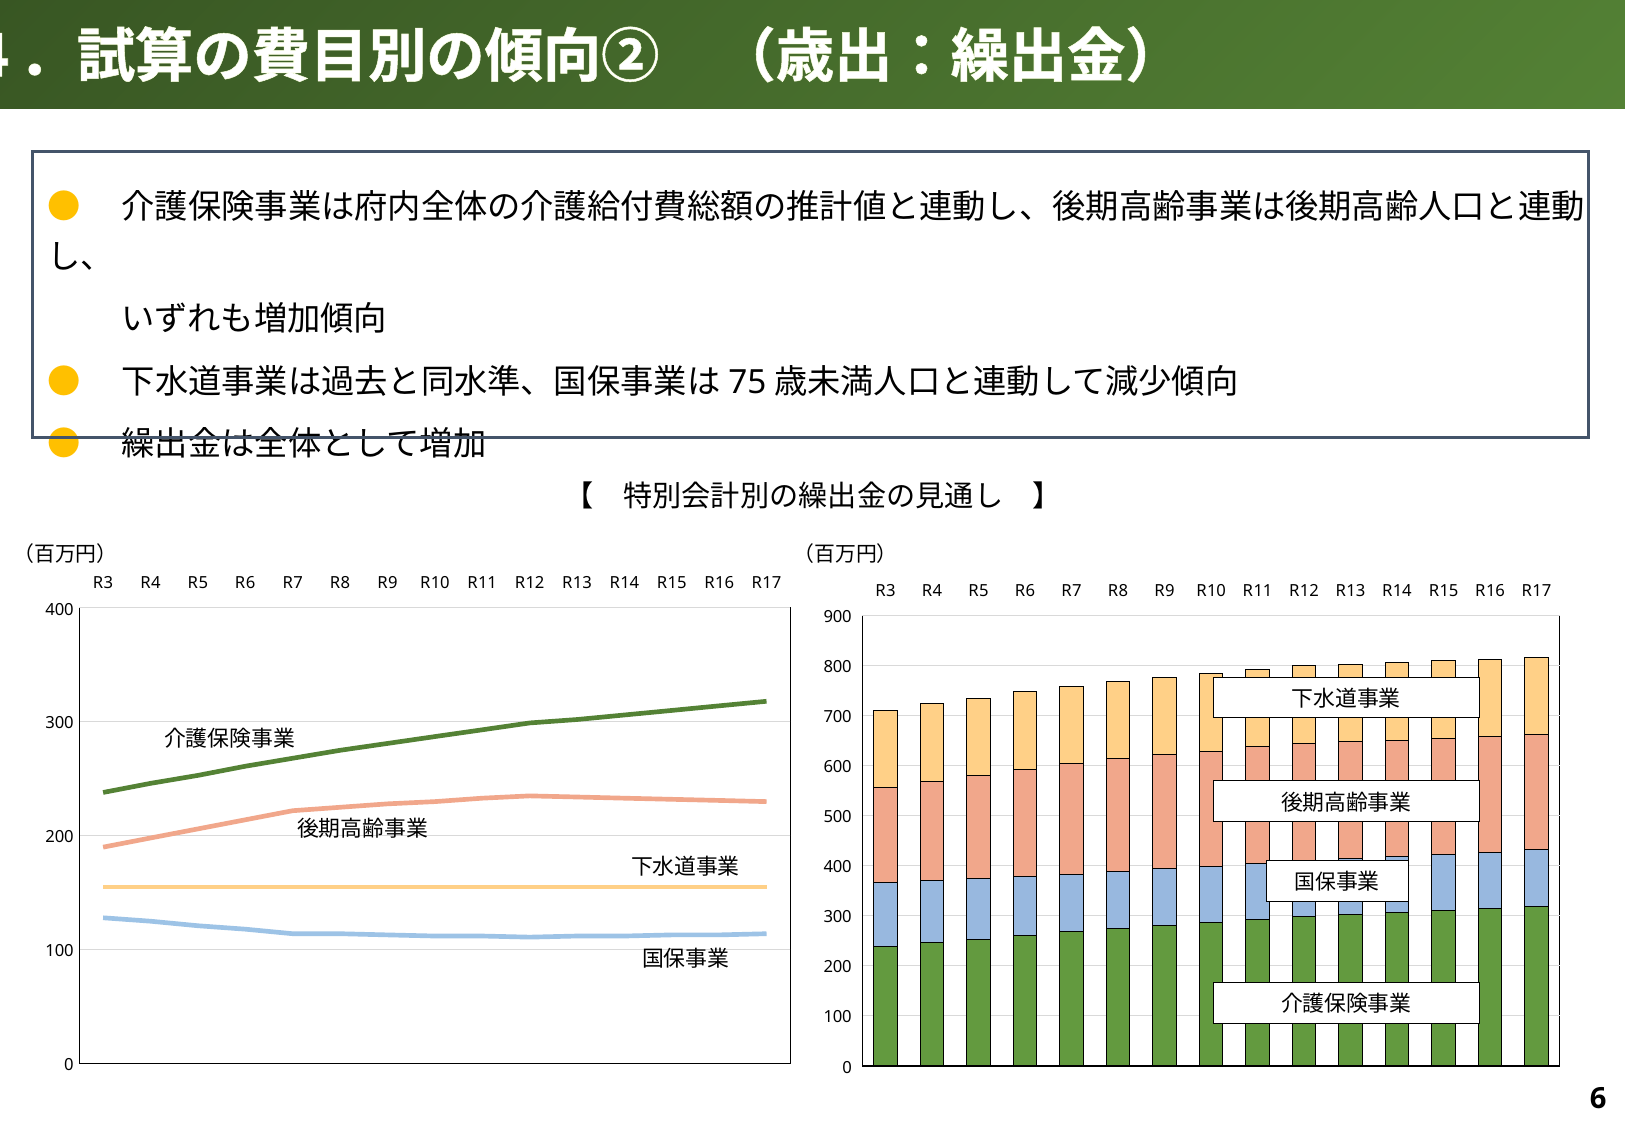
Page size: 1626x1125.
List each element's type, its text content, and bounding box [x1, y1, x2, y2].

text_box ● 介護保険事業は府内全体の介護給付費総額の推計値と連動し、後期高齢事業は後期高齢人口と連動し、 いずれも増加傾向 ● 下水道事業は過去と同水準、国保事業は75歳未満人口と連動して減少傾向 ● 繰出金は全体として増加 [32, 167, 1606, 470]
text_box （百万円） [0, 532, 134, 573]
text_box ４．試算の費目別の傾向② （歳出：繰出金） [0, 10, 1199, 166]
text_box [32, 151, 1590, 438]
text_box 【 特別会計別の繰出金の見通し 】 [495, 470, 1132, 520]
text_box （百万円） [777, 532, 914, 568]
text_box 6 [1574, 1065, 1625, 1125]
text_box [0, 0, 1625, 110]
chart [18, 567, 1576, 1089]
